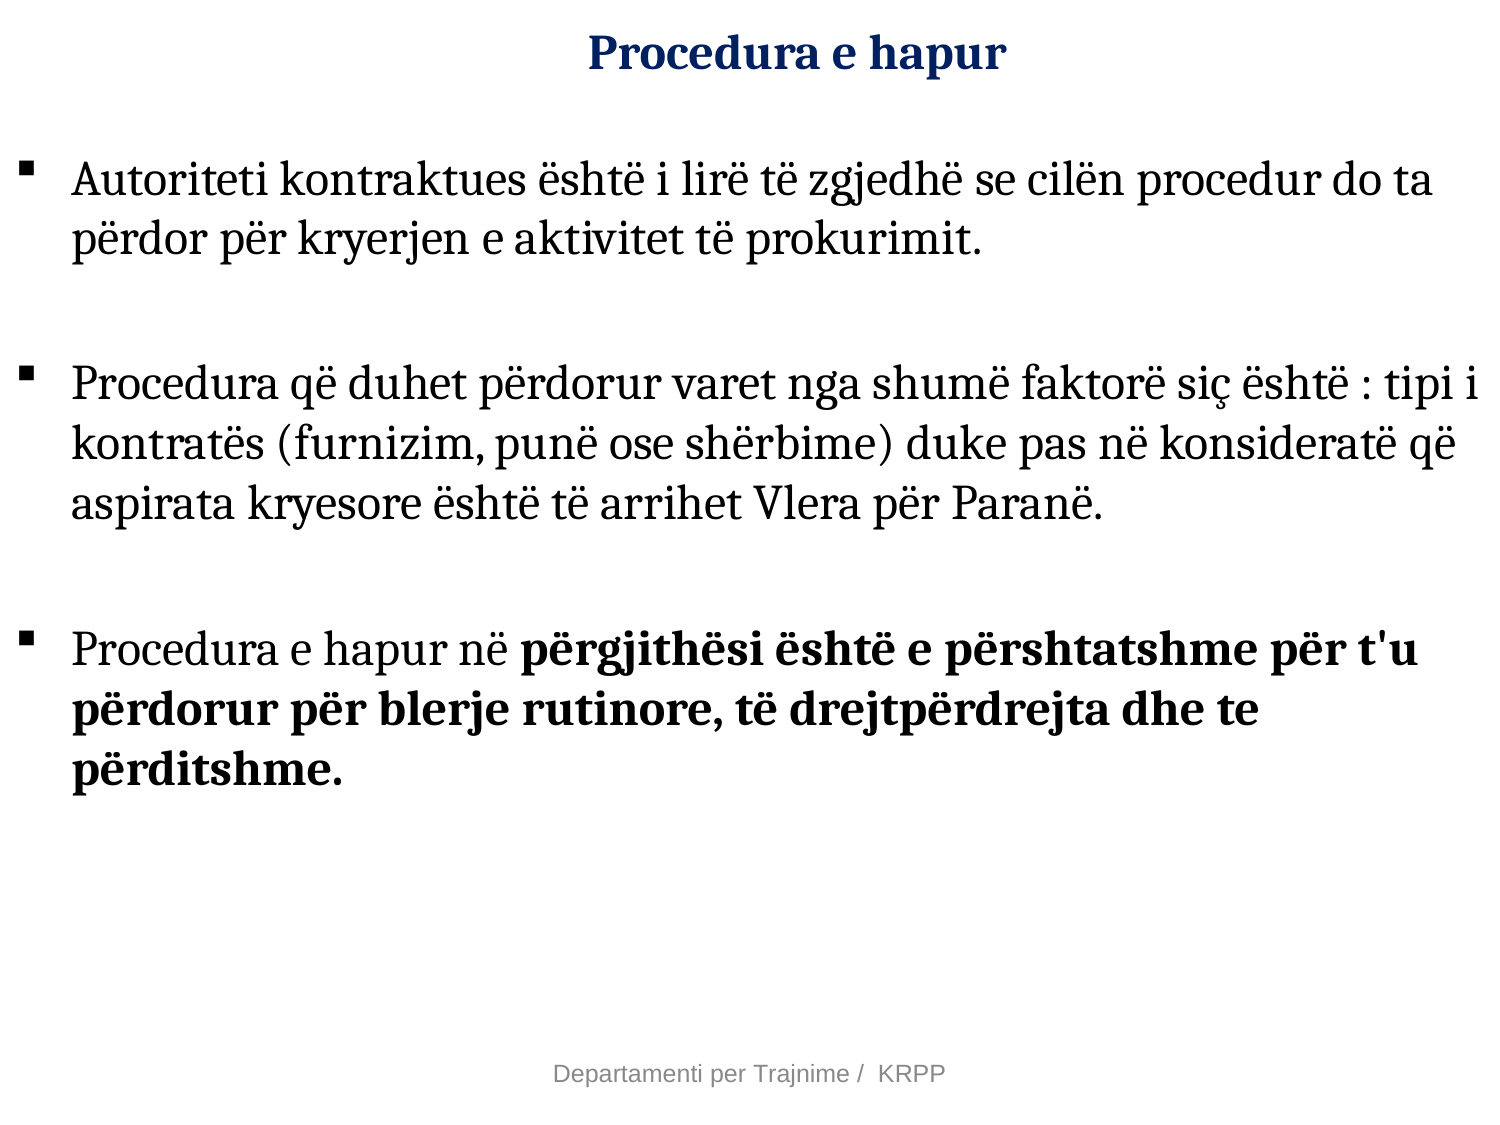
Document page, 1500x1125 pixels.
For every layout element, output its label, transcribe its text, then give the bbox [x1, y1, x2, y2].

title Procedura e hapur [171, 12, 1436, 115]
text_box Autoriteti kontraktues është i lirë të zgjedhë se cilën procedur do ta përdor për kryerjen e aktivitet të prokurimit. Procedura që duhet përdorur varet nga shumë faktorë siç është : tipi i kontratës (furnizim, punë ose shërbime) duke pas në konsideratë që aspirata kryesore është të arrihet Vlera për Paranë. Procedura e hapur në përgjithësi është e përshtatshme për t'u përdorur për blerje rutinore, të drejtpërdrejta dhe te përditshme. [0, 137, 1500, 1125]
text_box Departamenti per Trajnime / KRPP [512, 1042, 988, 1103]
